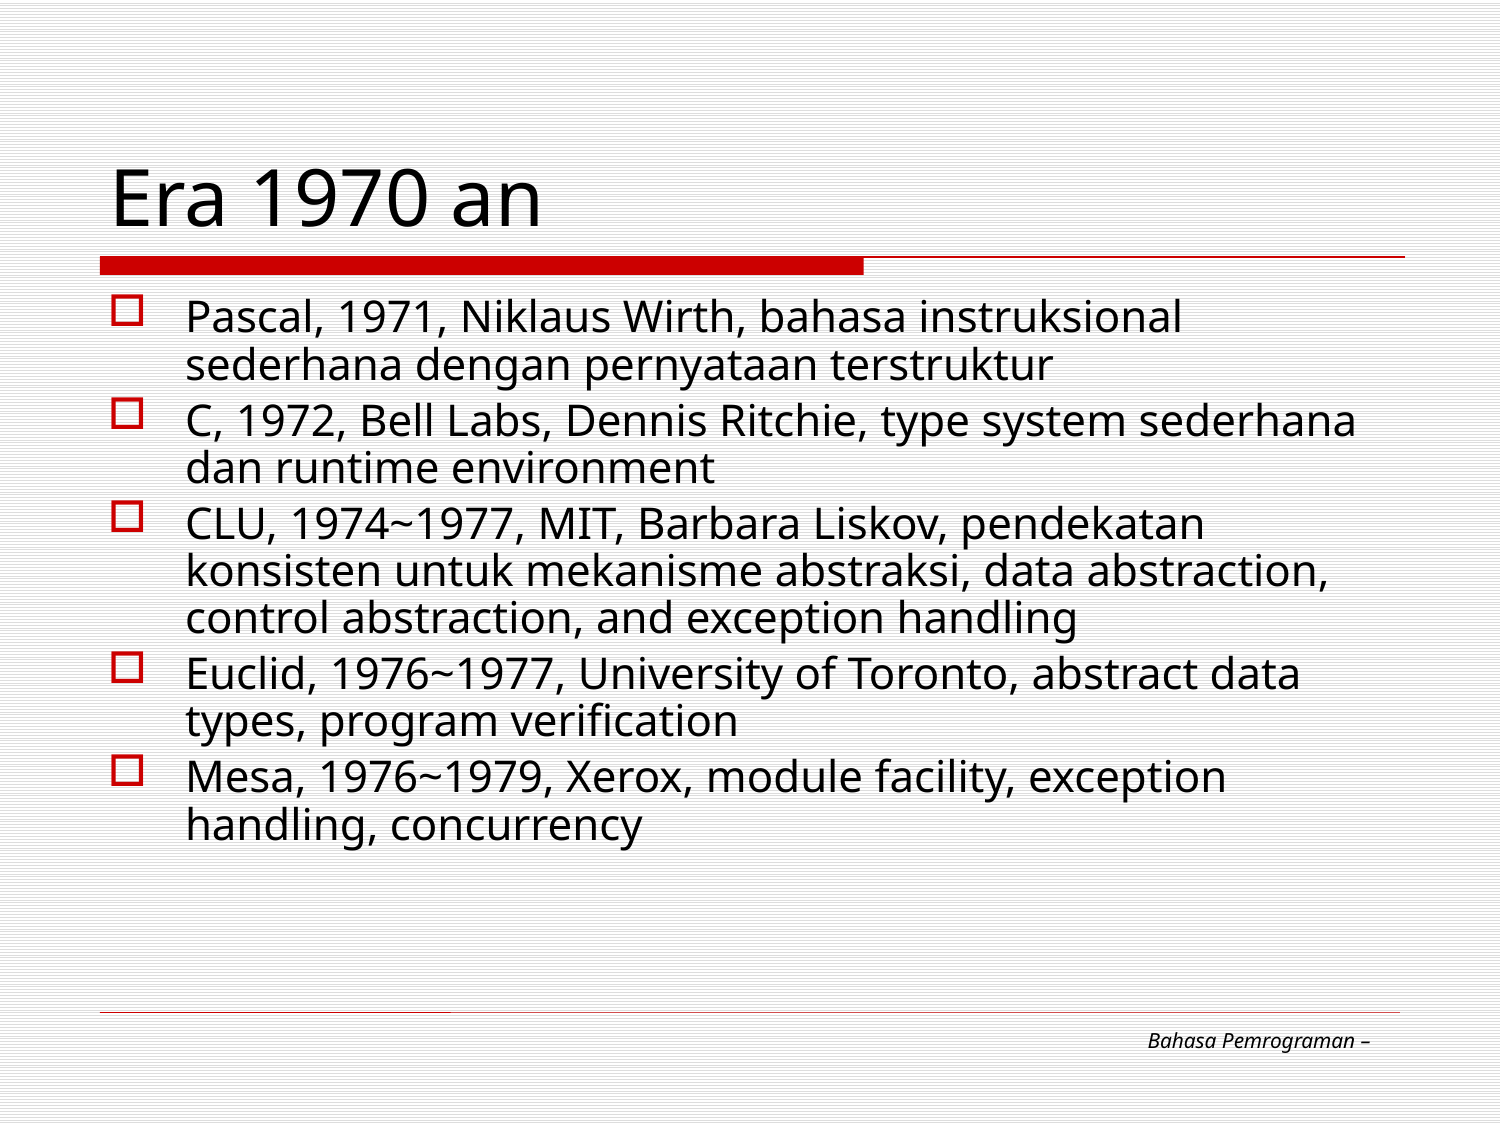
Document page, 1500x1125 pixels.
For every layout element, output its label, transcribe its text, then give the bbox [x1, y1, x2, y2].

title Era 1970 an [93, 49, 1407, 250]
list Pascal, 1971, Niklaus Wirth, bahasa instruksional sederhana dengan pernyataan terstruktur C, 1972, Bell Labs, Dennis Ritchie, type system sederhana dan runtime environment CLU, 1974~1977, MIT, Barbara Liskov, pendekatan konsisten untuk mekanisme abstraksi, data abstraction, control abstraction, and exception handling Euclid, 1976~1977, University of Toronto, abstract data types, program verification Mesa, 1976~1979, Xerox, module facility, exception handling, concurrency [92, 287, 1406, 988]
text_box Bahasa Pemrograman – [99, 1024, 1397, 1060]
